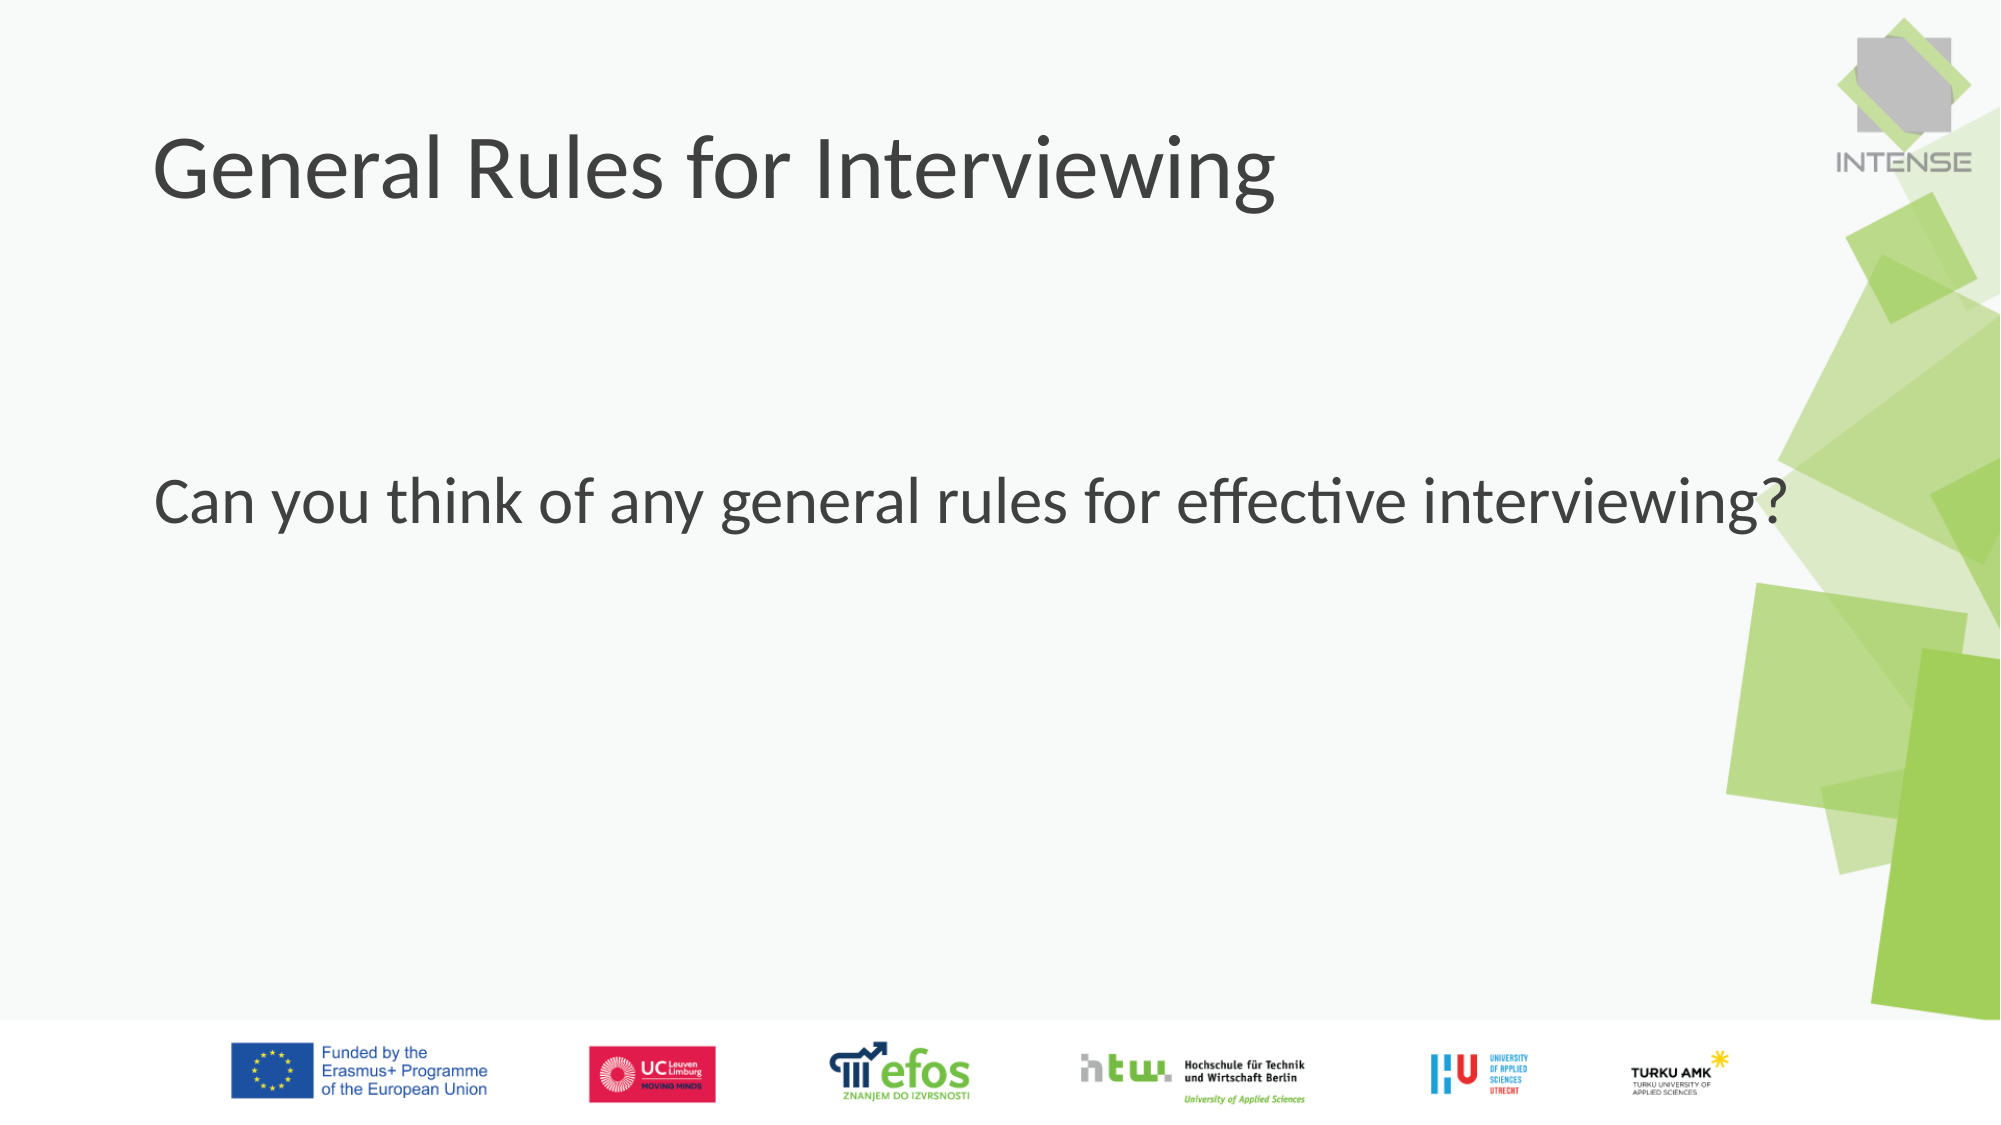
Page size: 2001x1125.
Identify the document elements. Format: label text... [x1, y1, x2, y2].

title General Rules for Interviewing [137, 59, 1863, 278]
picture [0, 0, 2000, 1125]
list Can you think of any general rules for effective interviewing? [139, 458, 1865, 590]
